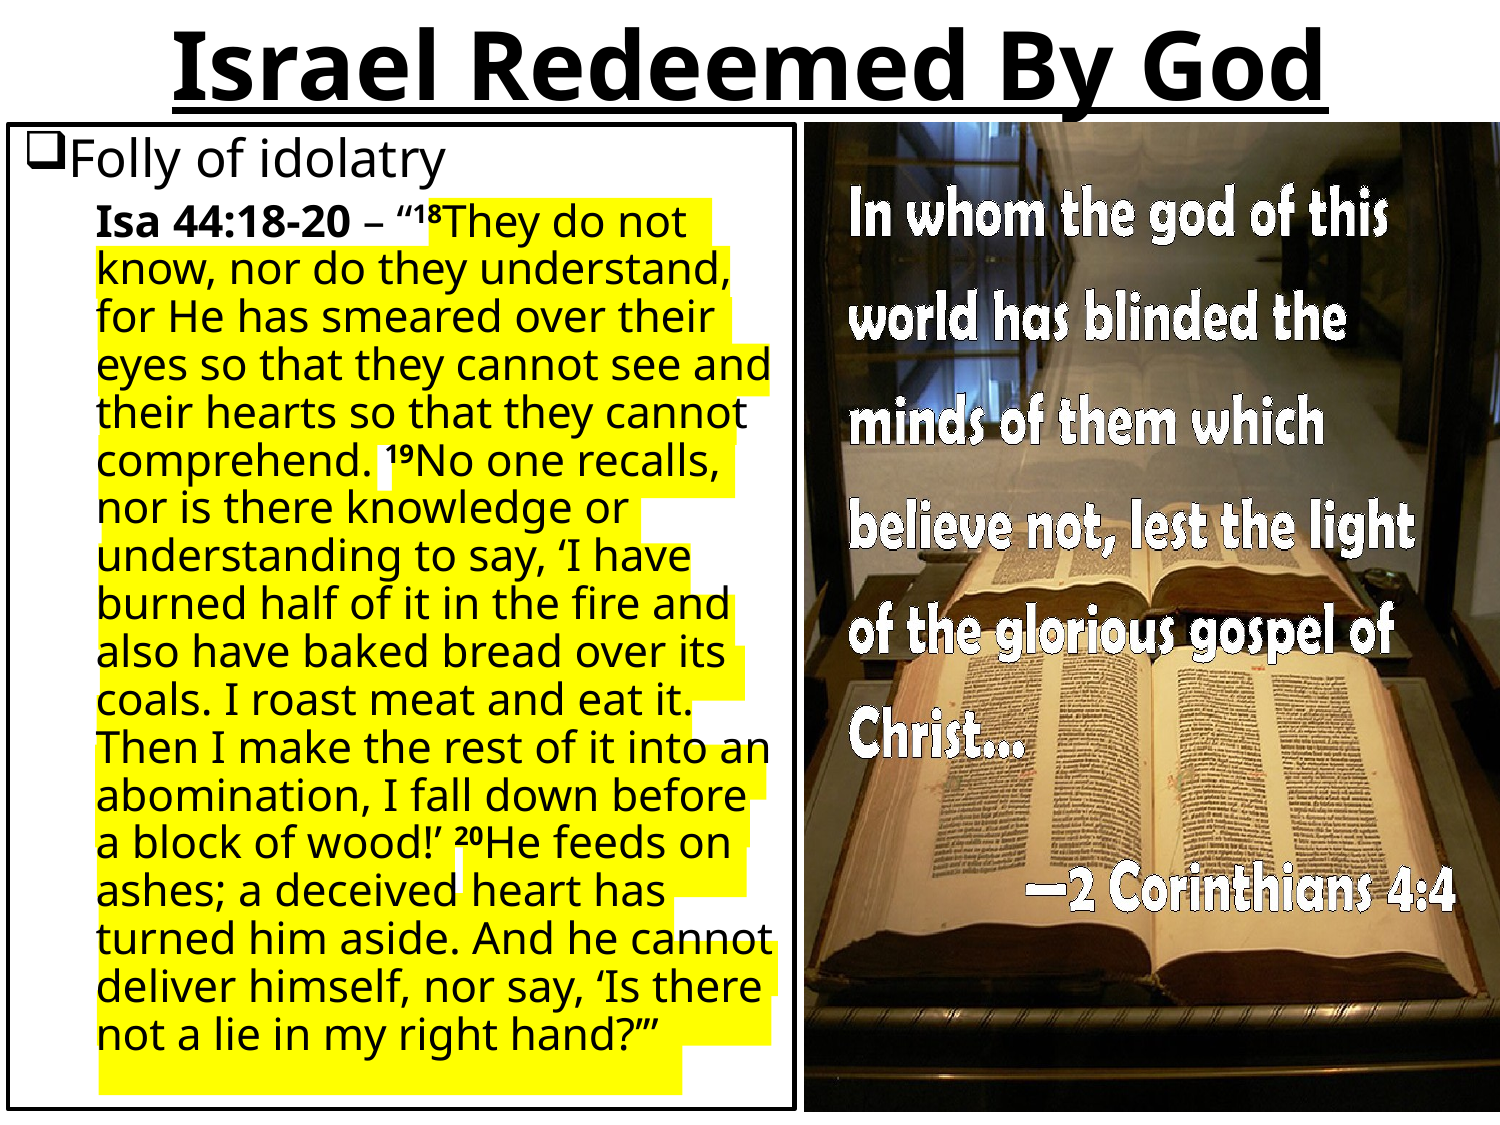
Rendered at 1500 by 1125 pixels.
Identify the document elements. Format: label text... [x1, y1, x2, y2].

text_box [95, 197, 770, 500]
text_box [94, 442, 767, 898]
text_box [96, 841, 778, 1096]
picture [804, 122, 1500, 1112]
list Folly of idolatry Isa 44:18-20 – “18They do not know, nor do they understand, for He has smeared over their eyes so that they cannot see and their hearts so that they cannot comprehend. 19No one recalls, nor is there knowledge or understanding to say, ‘I have burned half of it in the fire and also have baked bread over its coals. I roast meat and eat it. Then I make the rest of it into an abomination, I fall down before a block of wood!’ 20He feeds on ashes; a deceived heart has turned him aside. And he cannot deliver himself, nor say, ‘Is there not a lie in my right hand?’” [7, 139, 795, 1109]
title Israel Redeemed By God [0, 0, 1500, 139]
